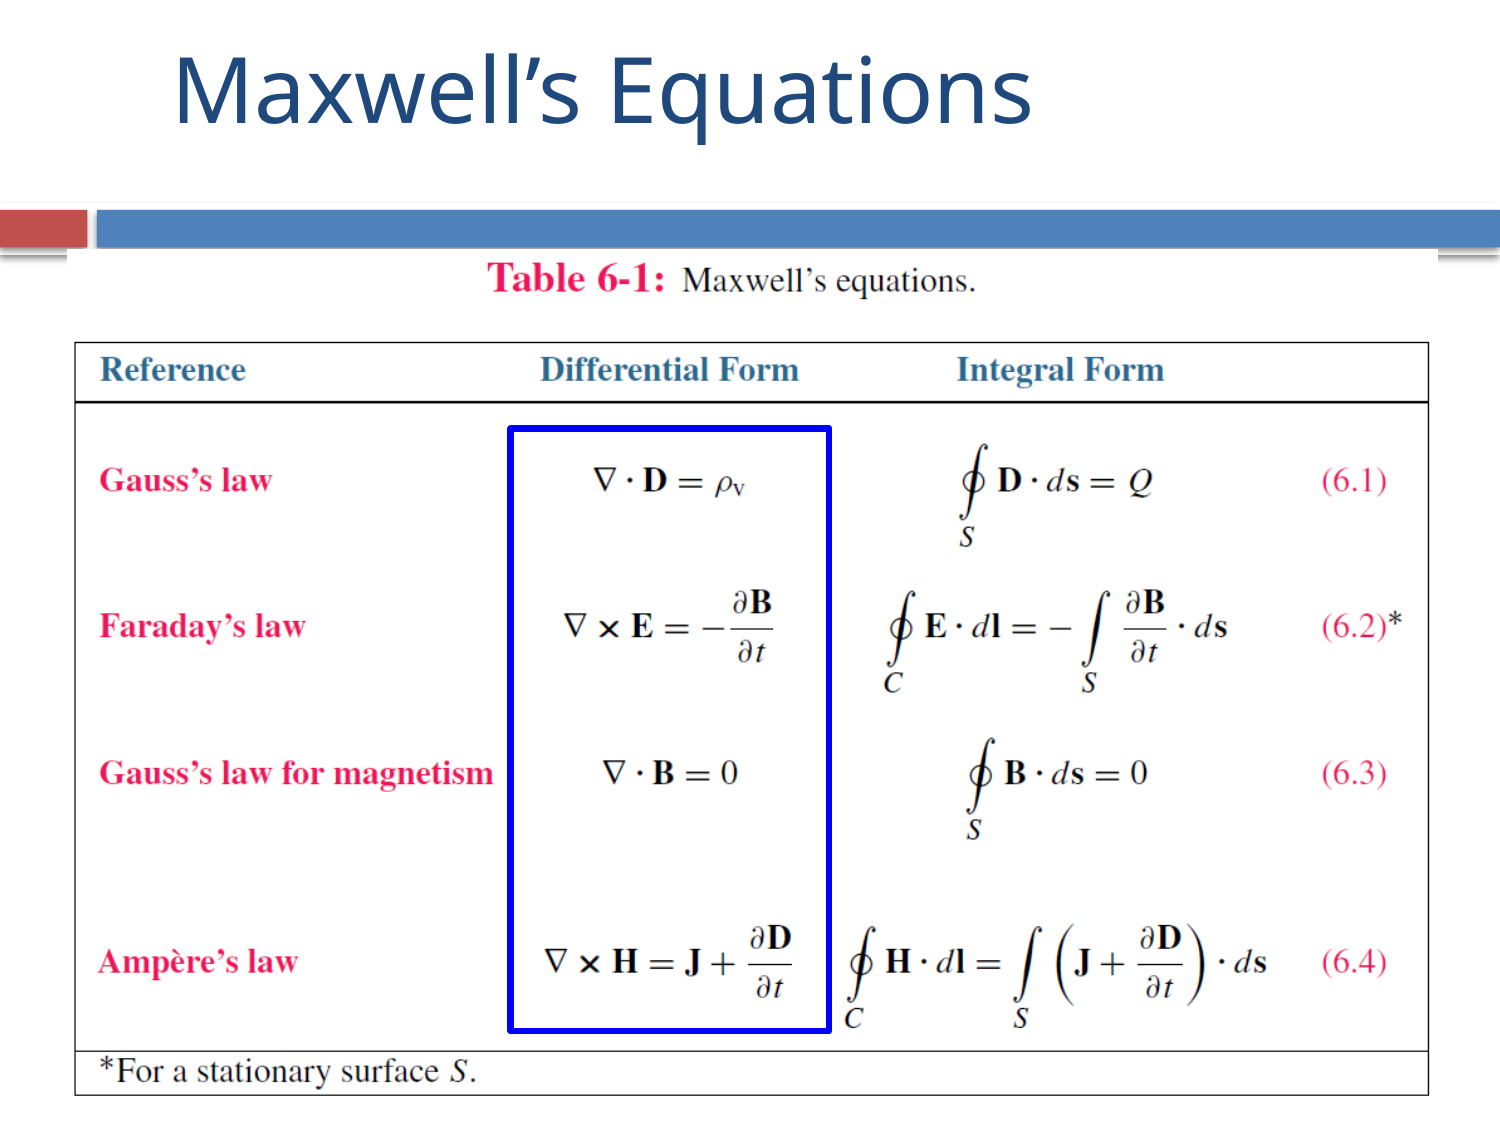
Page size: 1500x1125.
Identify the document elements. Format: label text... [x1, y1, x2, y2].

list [67, 249, 1439, 1102]
title Maxwell’s Equations [156, 37, 1438, 137]
